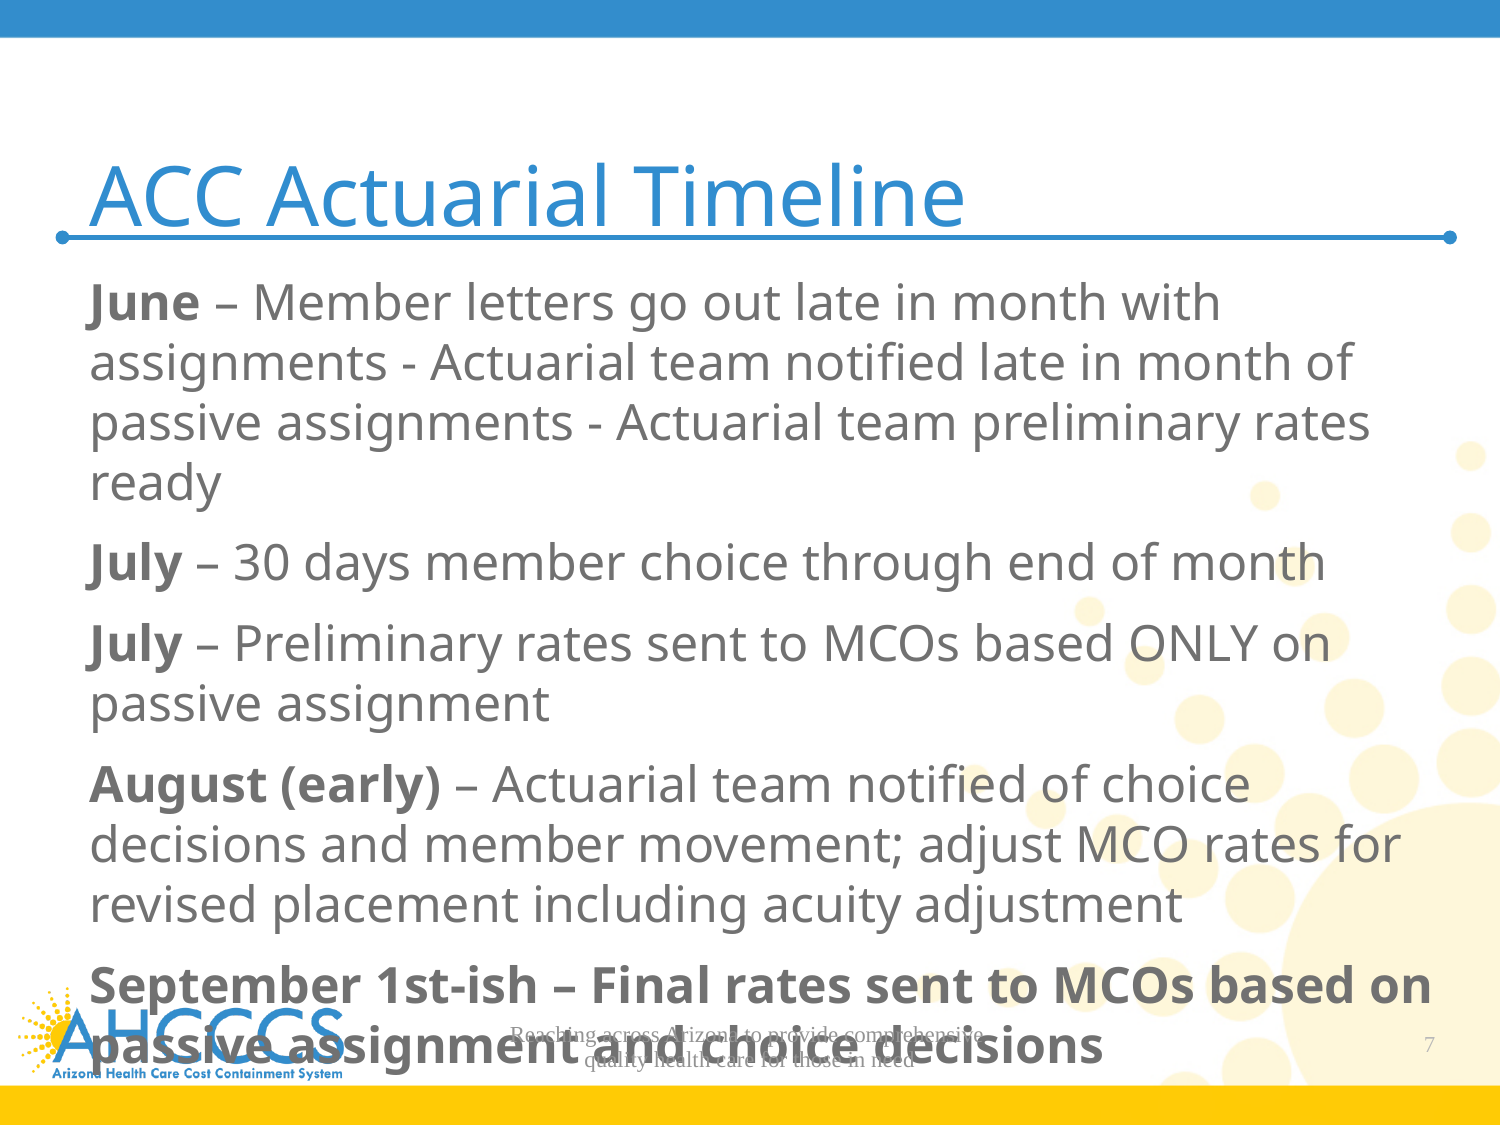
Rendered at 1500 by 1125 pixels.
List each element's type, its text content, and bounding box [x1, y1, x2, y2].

footer Reaching across Arizona to provide comprehensive quality health care for those in need [0, 1016, 1500, 1079]
title ACC Actuarial Timeline [75, 50, 1438, 250]
picture [0, 1079, 1500, 1125]
list June – Member letters go out late in month with assignments - Actuarial team notified late in month of passive assignments - Actuarial team preliminary rates ready July – 30 days member choice through end of month July – Preliminary rates sent to MCOs based ONLY on passive assignment August (early) – Actuarial team notified of choice decisions and member movement; adjust MCO rates for revised placement including acuity adjustment September 1st-ish – Final rates sent to MCOs based on passive assignment and choice decisions [75, 262, 1450, 980]
picture [0, 0, 1500, 1016]
